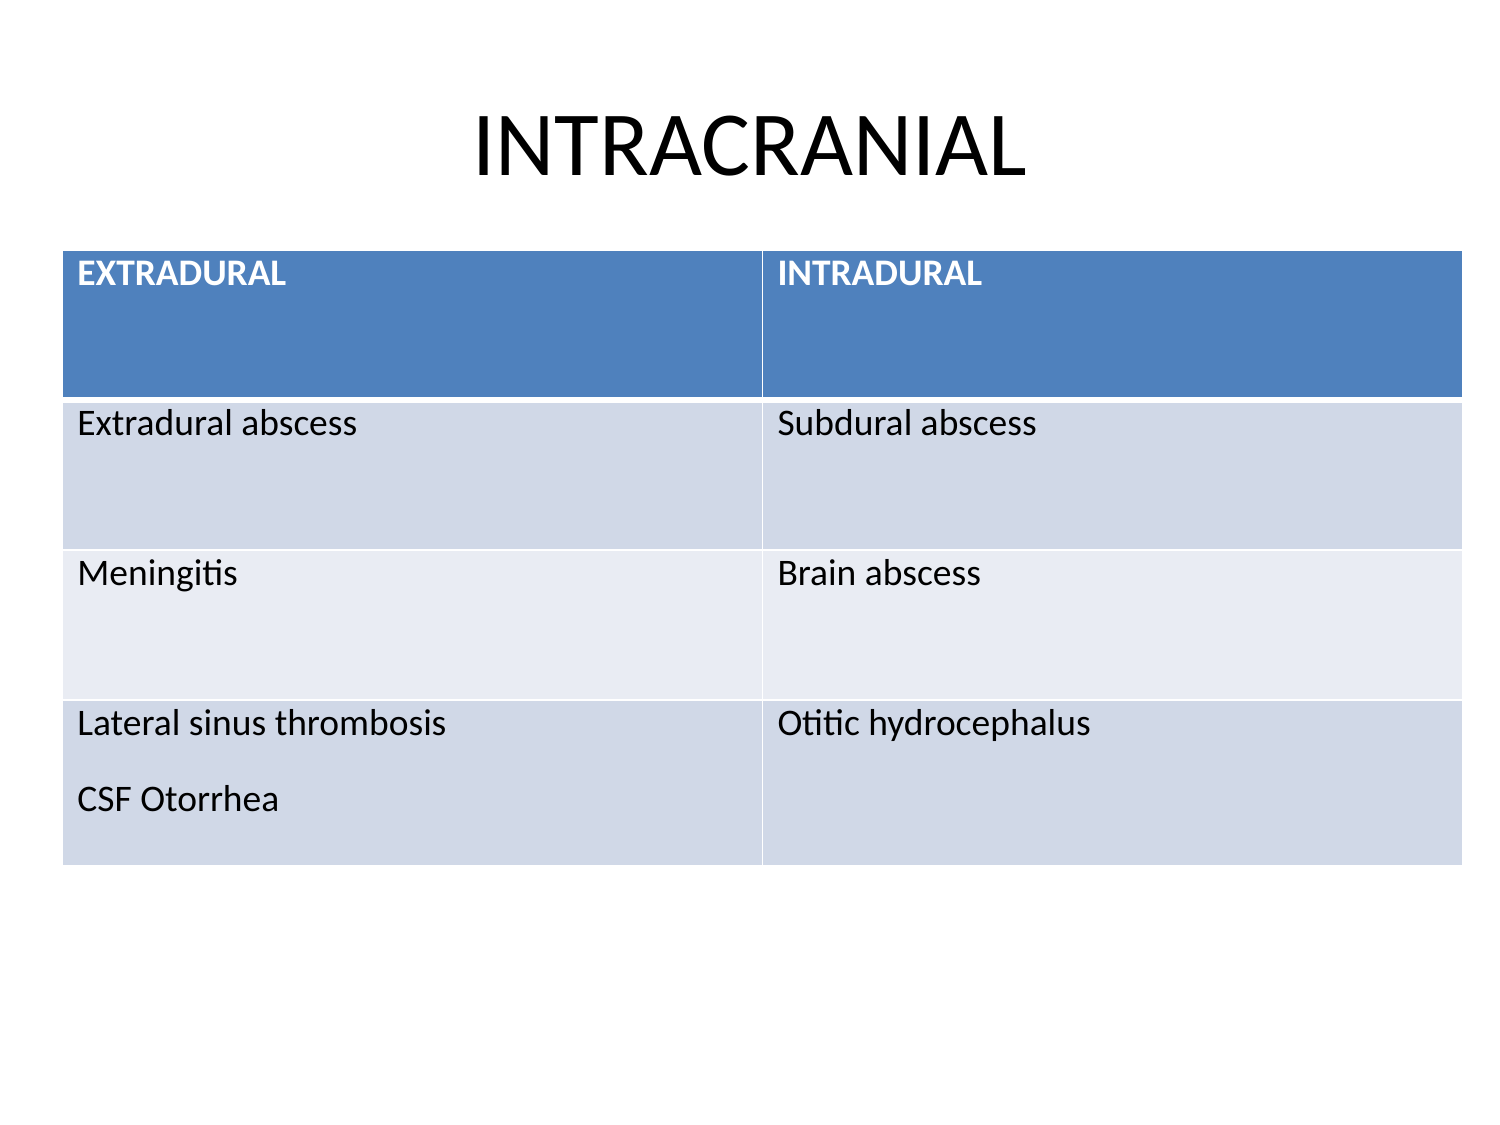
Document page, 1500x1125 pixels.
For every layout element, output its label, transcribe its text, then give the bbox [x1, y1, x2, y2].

table_header INTRADURAL [763, 251, 1462, 397]
title INTRACRANIAL [75, 45, 1425, 233]
table_cell Lateral sinus thrombosis CSF Otorrhea [63, 701, 762, 865]
table_cell Brain abscess [763, 551, 1462, 699]
table_cell Meningitis [63, 551, 762, 699]
table_cell Otitic hydrocephalus [763, 701, 1462, 865]
table_cell Extradural abscess [63, 403, 762, 549]
table_cell Subdural abscess [763, 403, 1462, 549]
table_header EXTRADURAL [63, 251, 762, 397]
